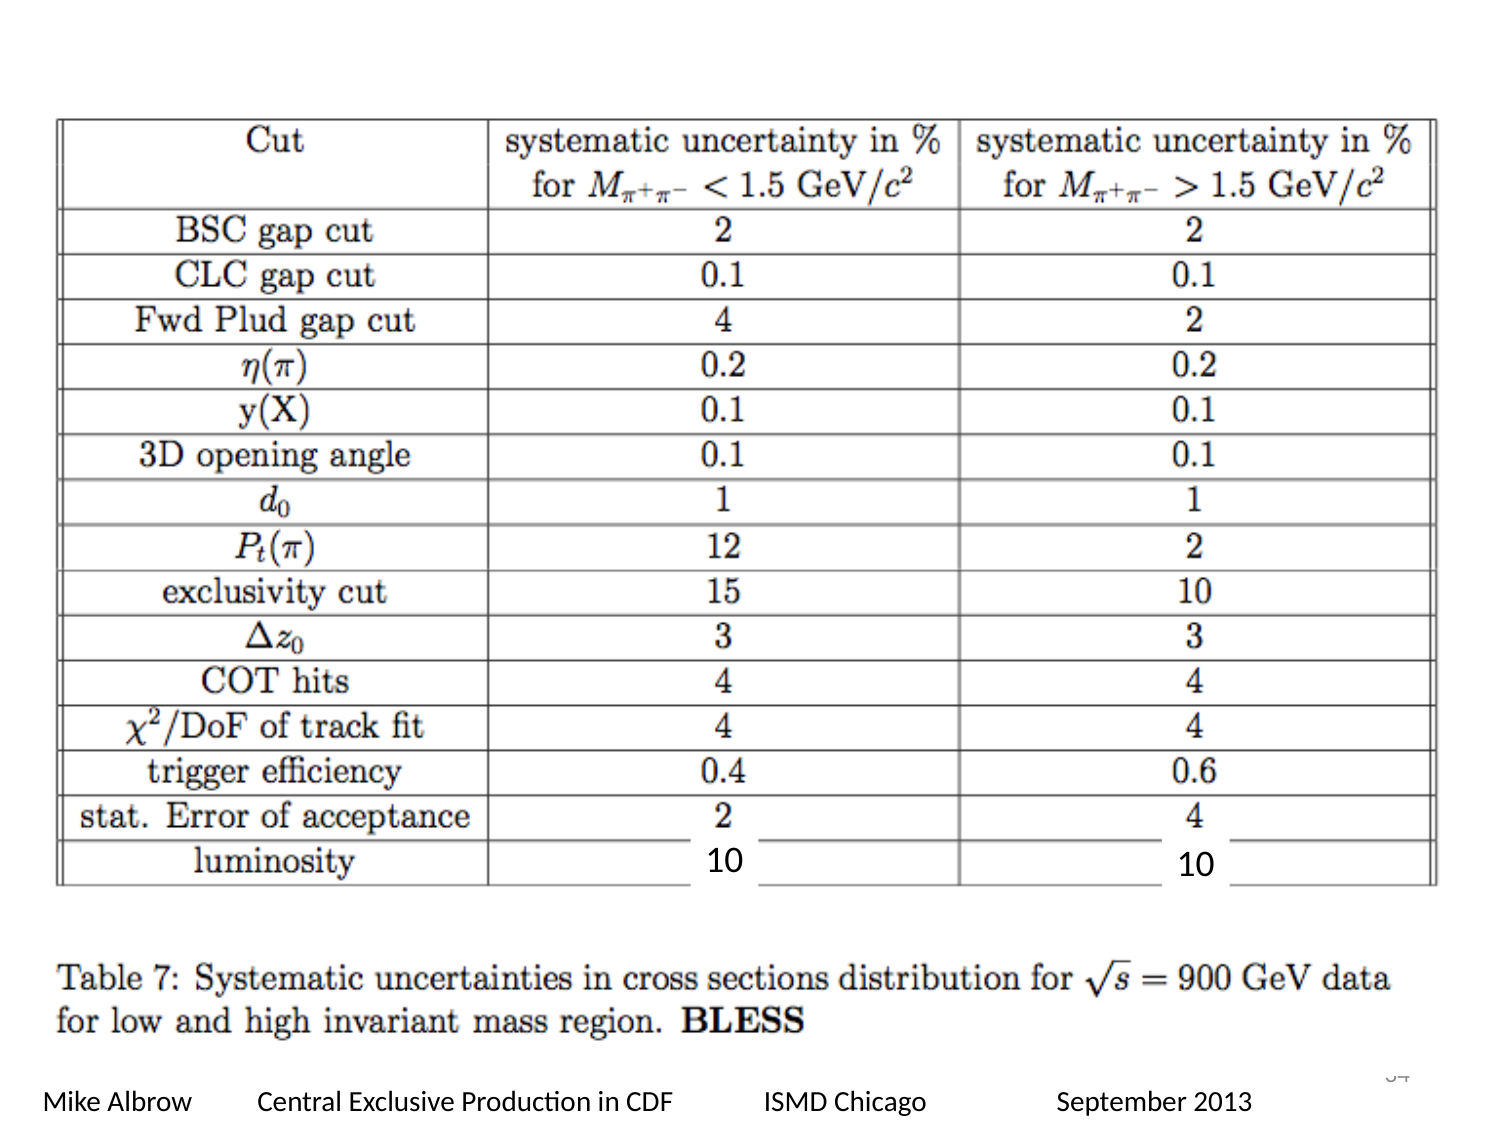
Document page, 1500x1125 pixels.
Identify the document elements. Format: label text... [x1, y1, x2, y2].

slide_number 34 [1074, 1084, 1425, 1103]
picture [0, 80, 1500, 1076]
